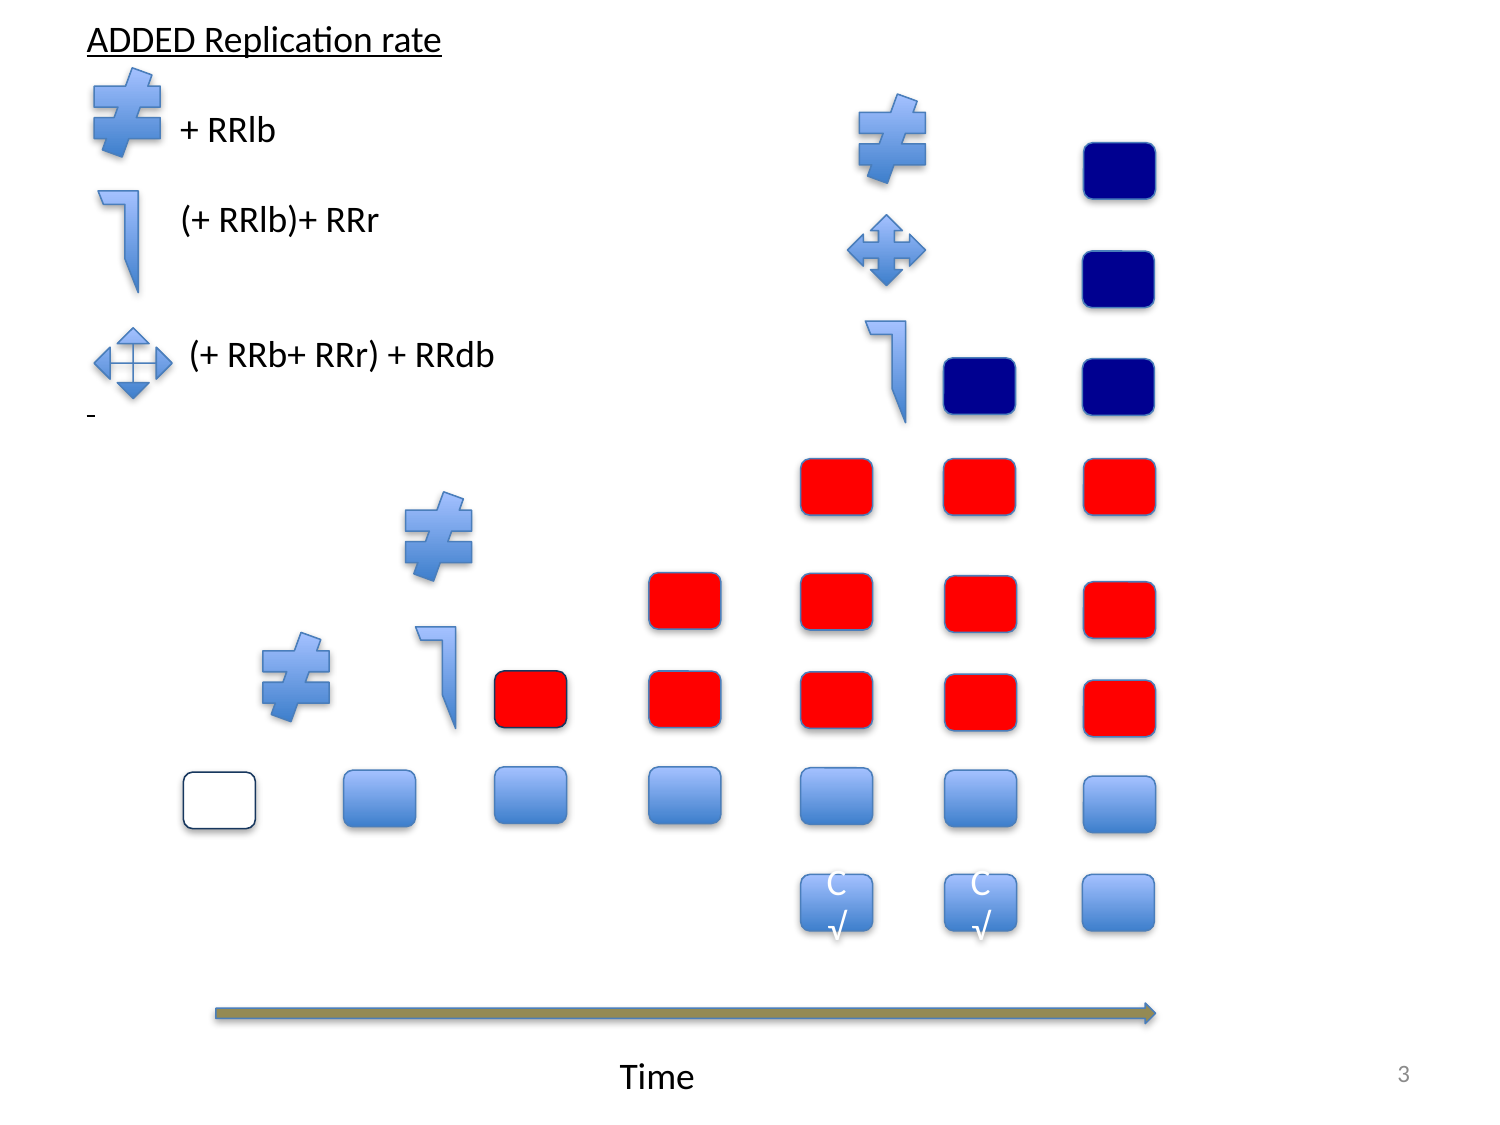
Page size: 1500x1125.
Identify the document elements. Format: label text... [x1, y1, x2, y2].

text_box C√ [799, 873, 874, 932]
text_box [1081, 250, 1156, 309]
text_box [404, 491, 473, 582]
text_box [943, 574, 1018, 634]
text_box [93, 327, 173, 400]
slide_number 3 [1074, 1042, 1425, 1103]
text_box ADDED Replication rate + RRlb (+ RRlb)+ RRr (+ RRb+ RRr) + RRdb [71, 7, 597, 428]
text_box [648, 766, 722, 825]
text_box [858, 93, 927, 184]
text_box [648, 571, 722, 630]
text_box [942, 357, 1017, 416]
text_box [262, 631, 330, 723]
text_box [943, 673, 1018, 732]
text_box [93, 67, 161, 158]
text_box [943, 769, 1018, 828]
text_box [1081, 873, 1156, 932]
text_box [493, 766, 568, 825]
text_box [1082, 141, 1157, 200]
text_box [799, 457, 874, 517]
text_box [648, 670, 722, 729]
text_box [97, 190, 140, 294]
text_box [414, 626, 457, 730]
text_box [1082, 580, 1157, 640]
text_box [799, 671, 874, 730]
text_box [942, 457, 1017, 517]
text_box [1081, 357, 1156, 417]
text_box C√ [943, 873, 1018, 932]
text_box [1082, 457, 1157, 517]
text_box [799, 572, 874, 631]
text_box [493, 670, 568, 729]
text_box [215, 1002, 1157, 1025]
text_box [342, 769, 417, 828]
text_box [182, 771, 257, 830]
text_box Time [604, 1044, 997, 1105]
text_box [799, 766, 874, 826]
text_box [864, 320, 907, 424]
text_box [1082, 775, 1157, 834]
text_box [846, 214, 927, 287]
text_box [1082, 679, 1157, 738]
